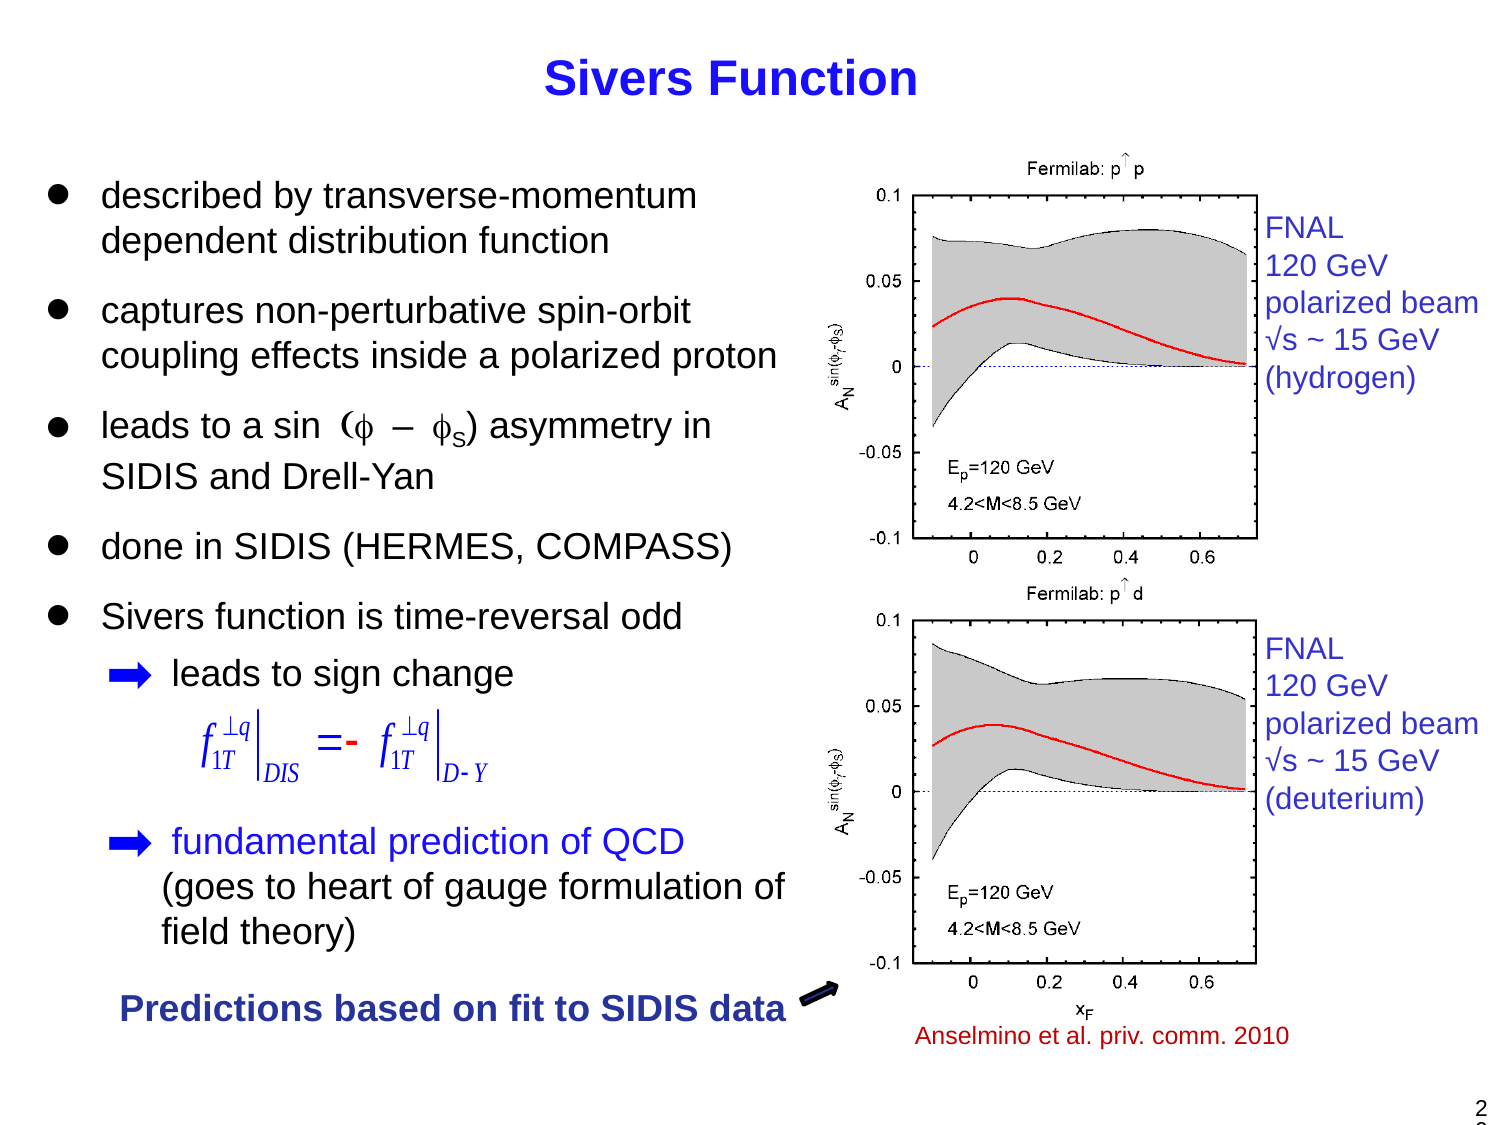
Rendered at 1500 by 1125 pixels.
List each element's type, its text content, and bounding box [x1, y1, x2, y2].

slide_number 20 [1459, 1085, 1500, 1125]
text_box FNAL 120 GeV polarized beam √s ~ 15 GeV (deuterium) [1263, 620, 1500, 823]
list described by transverse-momentum dependent distribution function captures non-perturbative spin-orbit coupling effects inside a polarized proton leads to a sin (f – fS) asymmetry in SIDIS and Drell-Yan done in SIDIS (HERMES, COMPASS) Sivers function is time-reversal odd leads to sign change fundamental prediction of QCD (goes to heart of gauge formulation of field theory) Predictions based on fit to SIDIS data [36, 161, 801, 1076]
text_box Anselmino et al. priv. comm. 2010 [900, 1012, 1313, 1058]
text_box Sivers Function [75, 37, 1388, 115]
picture [824, 149, 1260, 1026]
text_box [801, 990, 819, 1005]
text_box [187, 699, 496, 795]
text_box FNAL 120 GeV polarized beam √s ~ 15 GeV (hydrogen) [1264, 199, 1500, 402]
